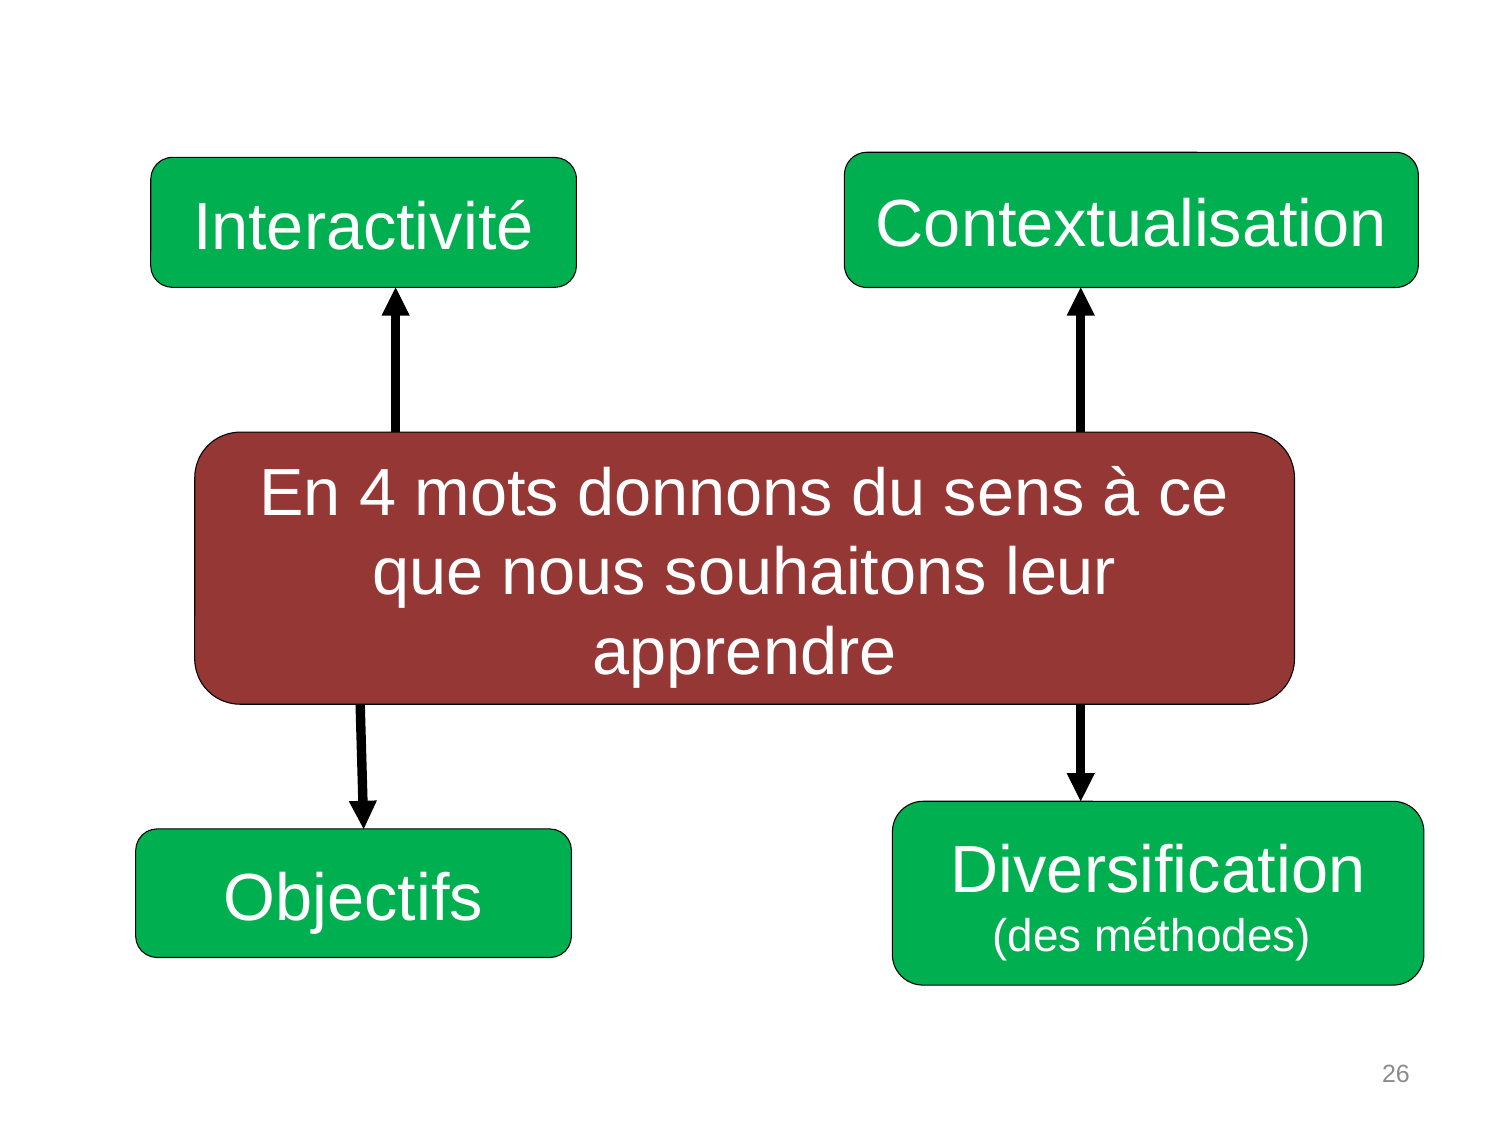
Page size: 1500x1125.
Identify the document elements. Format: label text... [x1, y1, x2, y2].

text_box En 4 mots donnons du sens à ce que nous souhaitons leur apprendre [192, 430, 1297, 707]
text_box Contextualisation [842, 150, 1421, 290]
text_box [359, 703, 364, 830]
slide_number 26 [1074, 1042, 1425, 1103]
text_box Diversification (des méthodes) [890, 799, 1427, 988]
text_box Interactivité [148, 155, 579, 290]
text_box Objectifs [133, 826, 574, 960]
